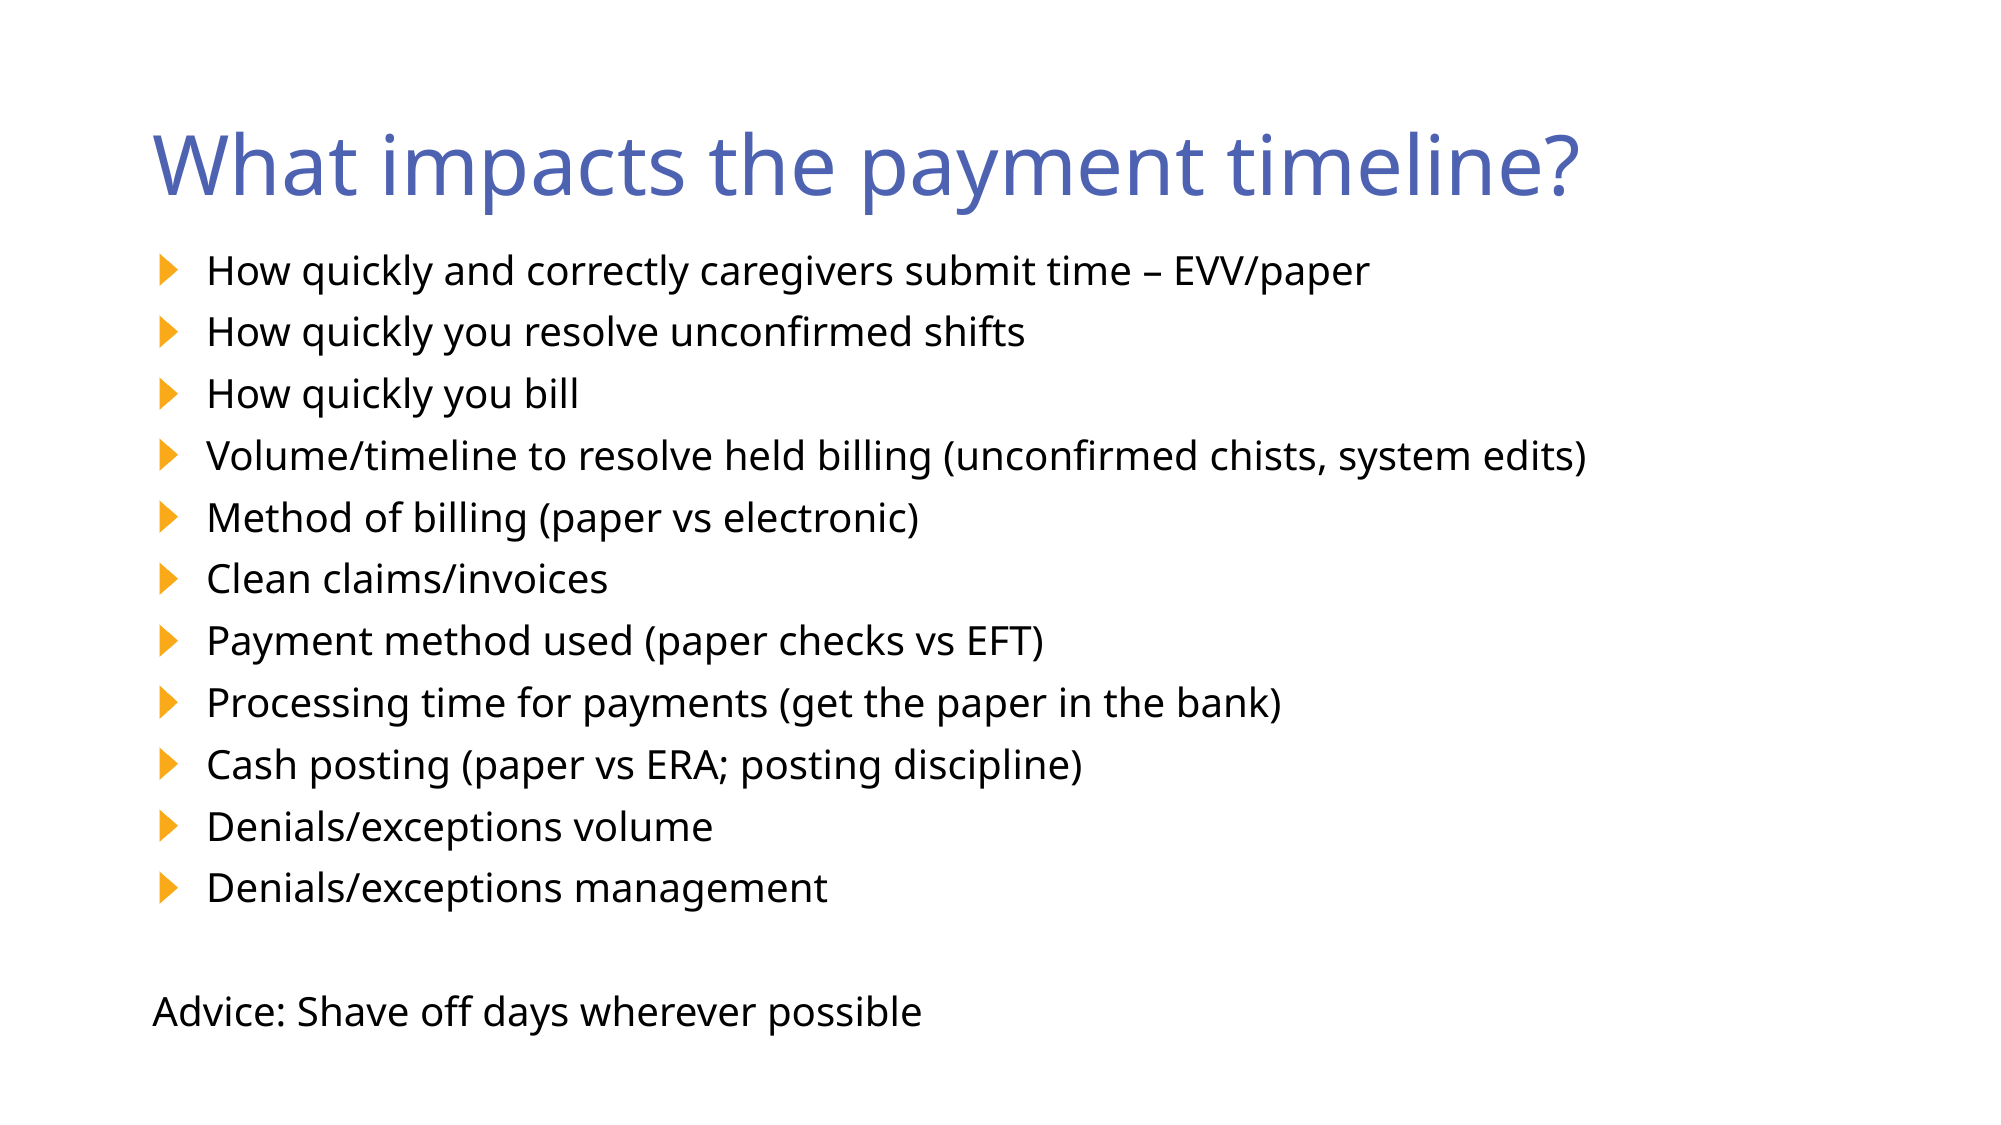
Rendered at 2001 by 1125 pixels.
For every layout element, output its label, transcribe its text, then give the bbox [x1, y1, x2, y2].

picture [152, 747, 185, 780]
picture [152, 871, 185, 904]
picture [152, 624, 185, 657]
picture [152, 438, 185, 471]
picture [152, 562, 185, 595]
picture [152, 315, 185, 348]
picture [152, 685, 185, 719]
picture [152, 809, 185, 842]
title What impacts the payment timeline? [137, 59, 1863, 242]
picture [152, 377, 185, 410]
picture [152, 500, 185, 533]
list How quickly and correctly caregivers submit time – EVV/paper How quickly you resolve unconfirmed shifts How quickly you bill Volume/timeline to resolve held billing (unconfirmed chists, system edits) Method of billing (paper vs electronic) Clean claims/invoices Payment method used (paper checks vs EFT) Processing time for payments (get the paper in the bank) Cash posting (paper vs ERA; posting discipline) Denials/exceptions volume Denials/exceptions management Advice: Shave off days wherever possible [137, 242, 1863, 1050]
picture [152, 253, 185, 286]
